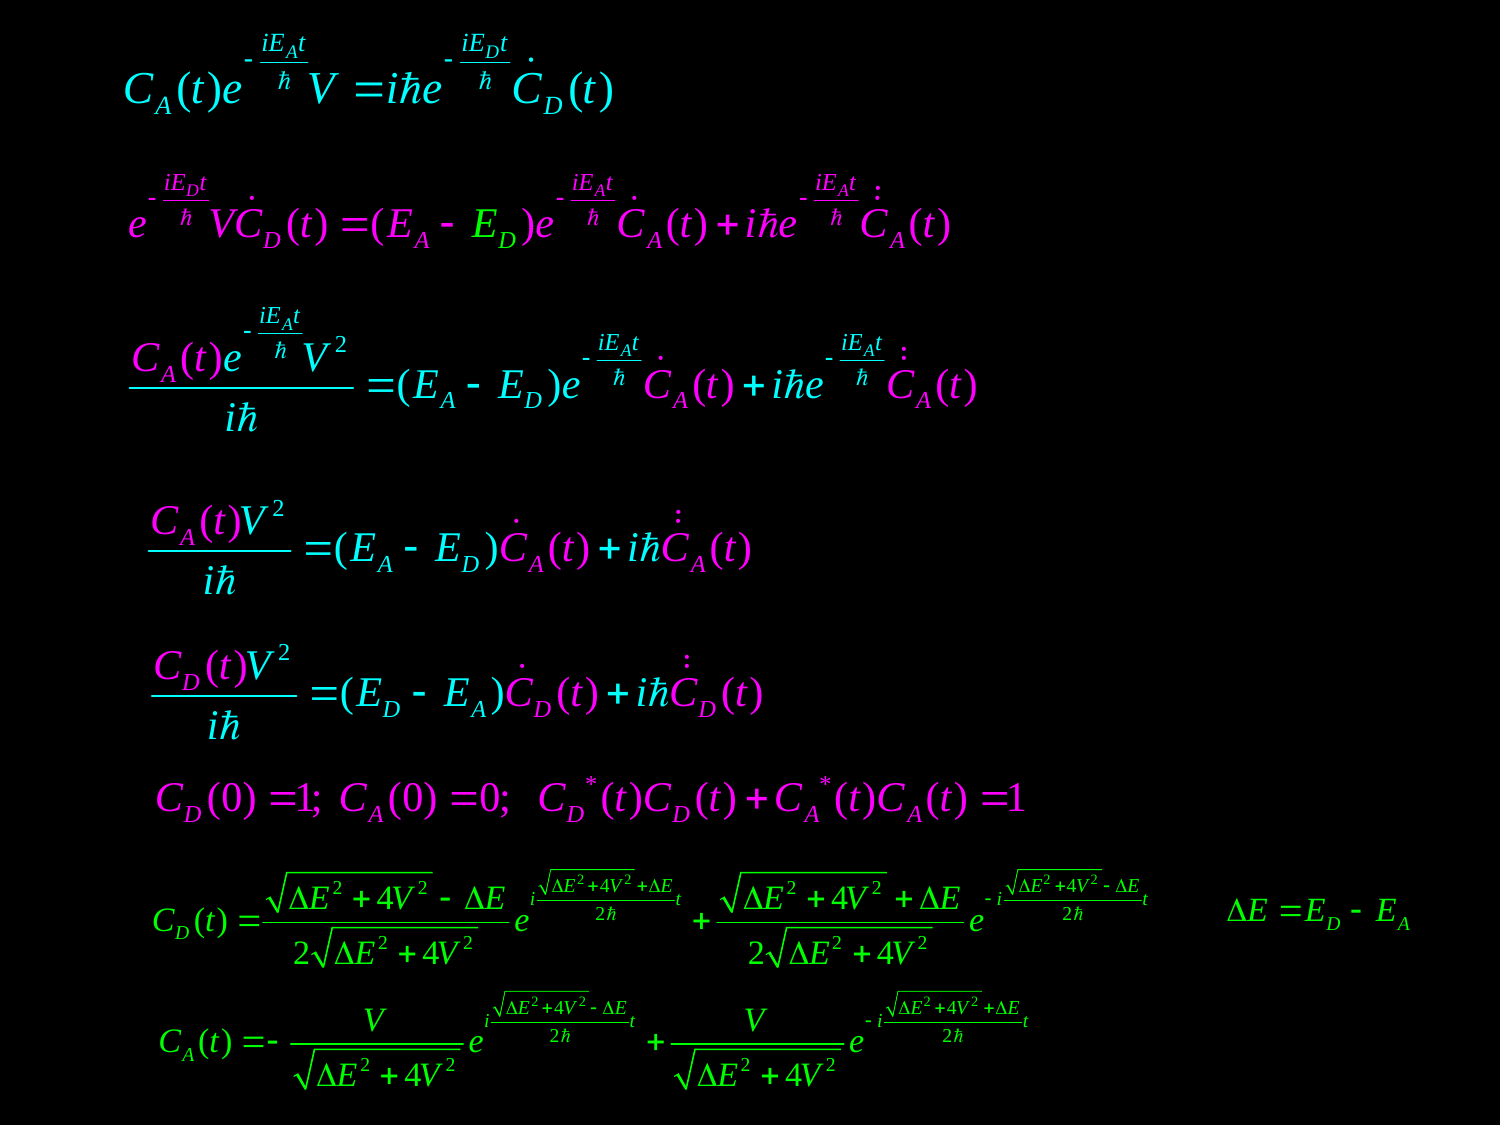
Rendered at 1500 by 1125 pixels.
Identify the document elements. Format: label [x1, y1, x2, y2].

text_box [117, 23, 623, 127]
text_box [141, 487, 761, 604]
text_box [147, 862, 1156, 974]
text_box [122, 296, 984, 441]
text_box [154, 984, 1035, 1096]
text_box [122, 164, 960, 260]
text_box [1221, 887, 1418, 939]
text_box [144, 632, 771, 749]
text_box [149, 765, 1032, 833]
